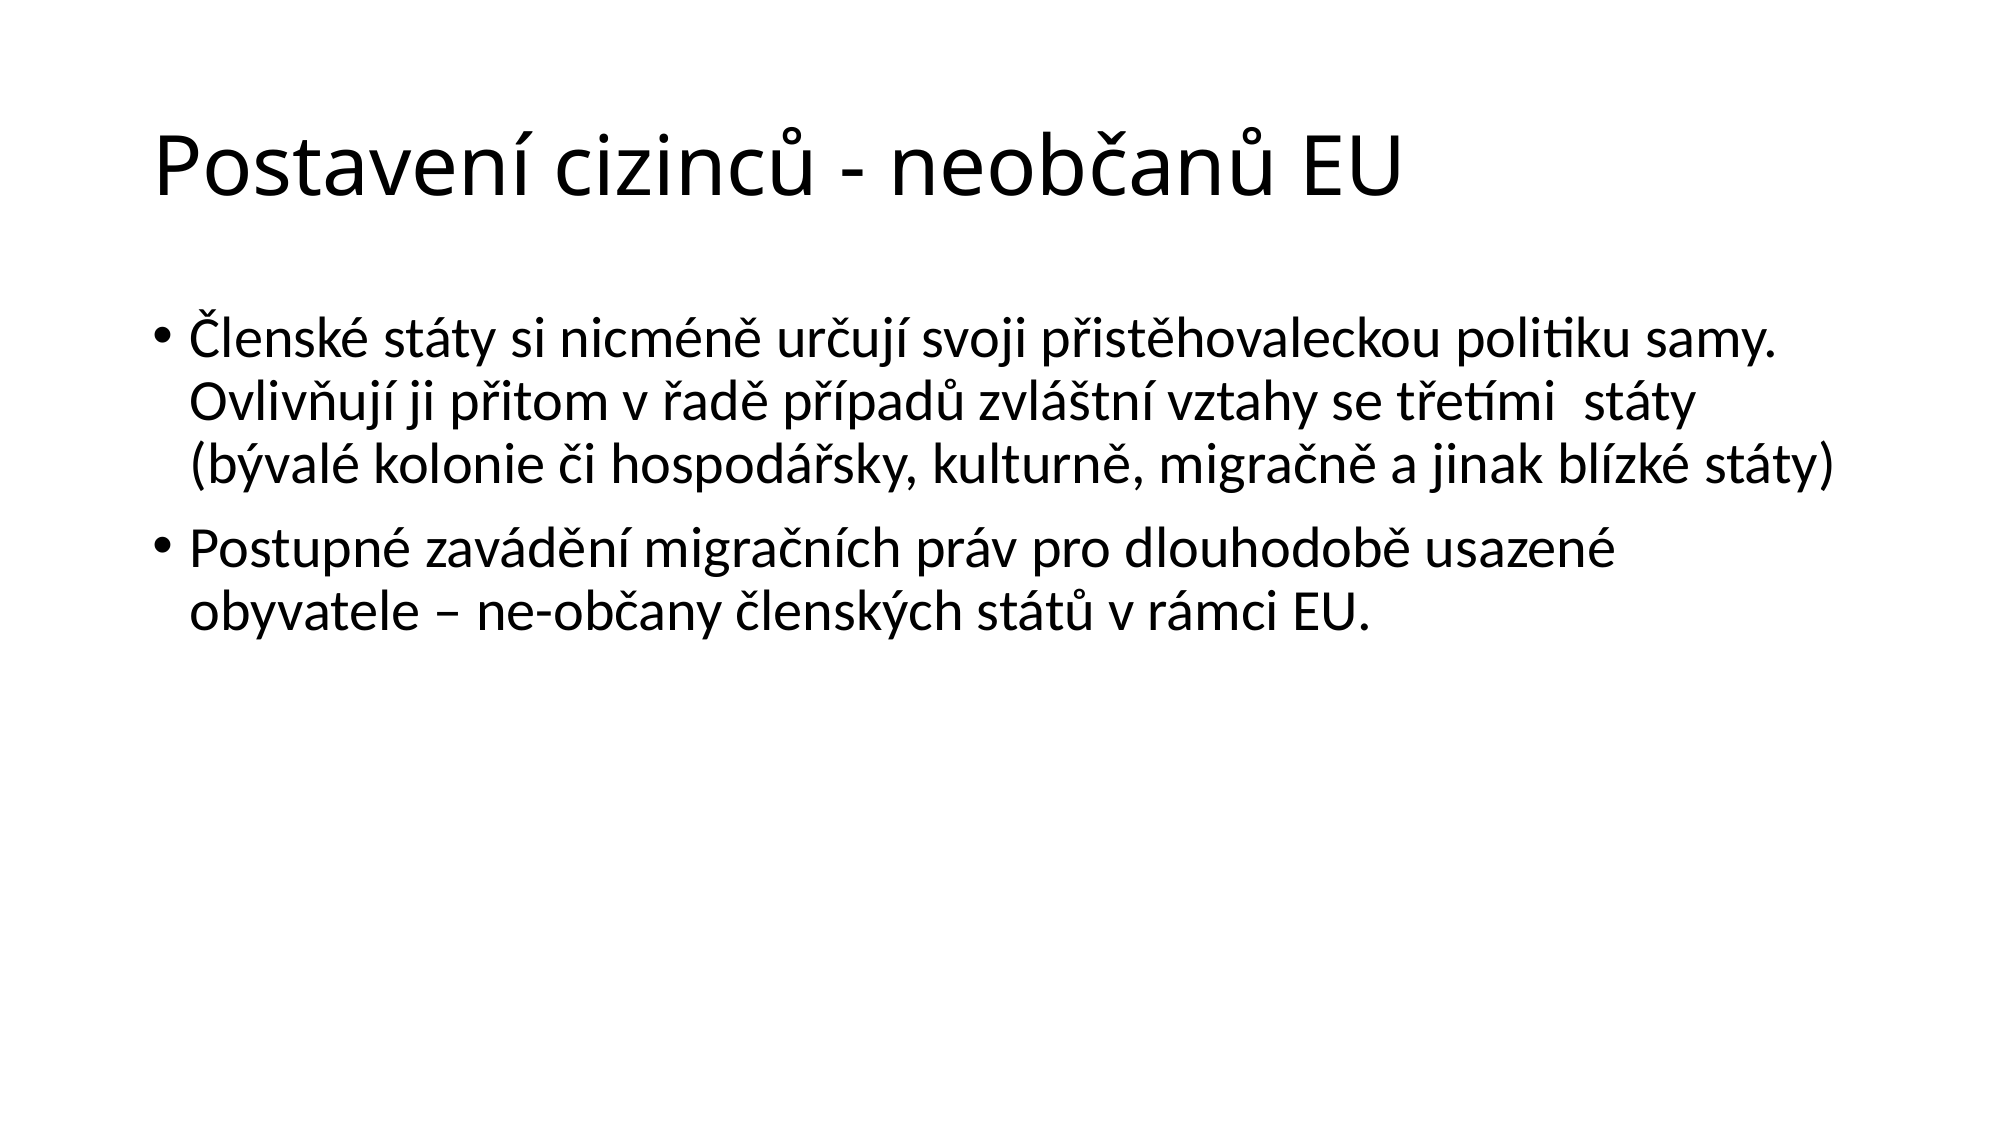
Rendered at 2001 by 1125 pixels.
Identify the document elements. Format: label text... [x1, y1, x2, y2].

title Postavení cizinců - neobčanů EU [137, 59, 1863, 278]
list Členské státy si nicméně určují svoji přistěhovaleckou politiku samy. Ovlivňují ji přitom v řadě případů zvláštní vztahy se třetími státy (bývalé kolonie či hospodářsky, kulturně, migračně a jinak blízké státy) Postupné zavádění migračních práv pro dlouhodobě usazené obyvatele – ne-občany členských států v rámci EU. [137, 299, 1863, 1014]
